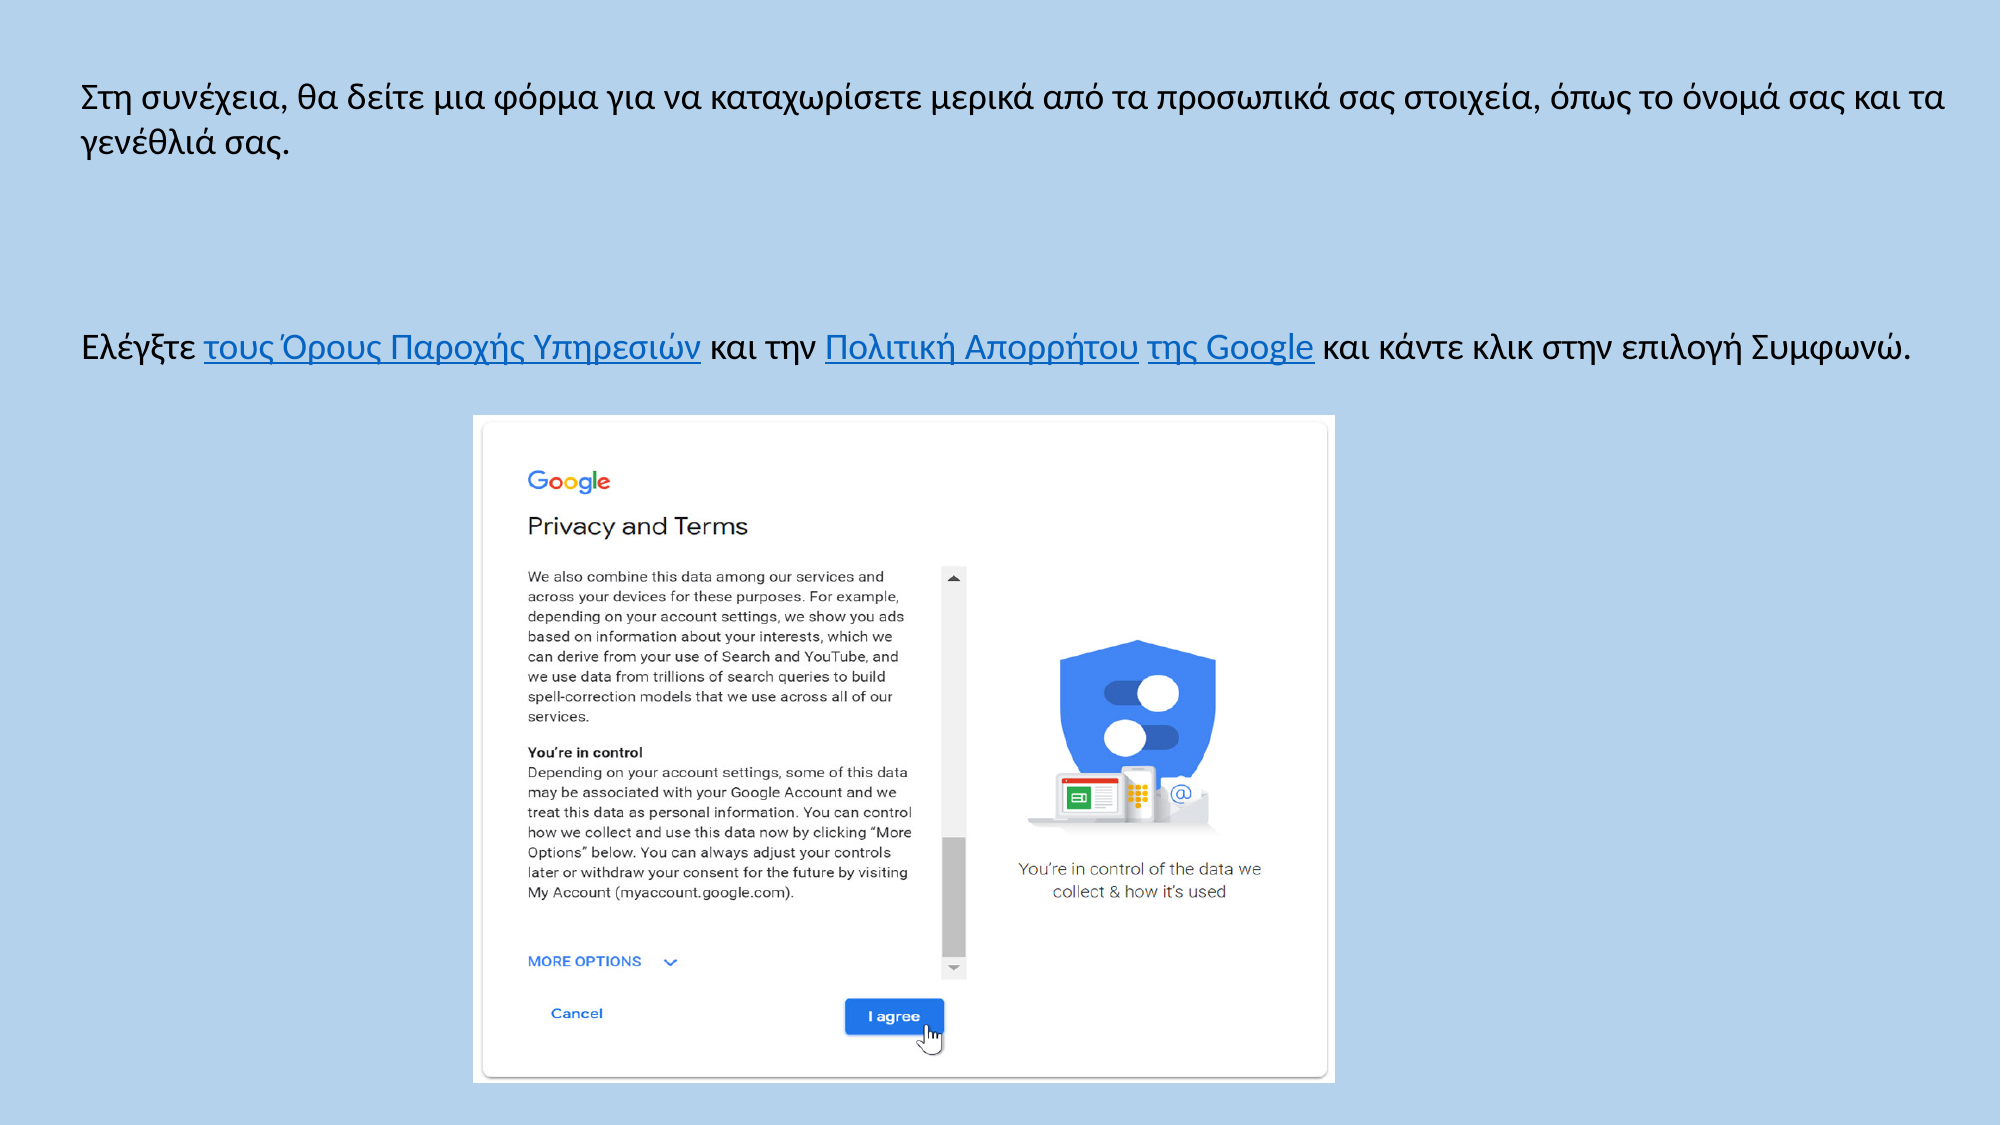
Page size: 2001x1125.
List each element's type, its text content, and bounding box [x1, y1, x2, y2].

picture [473, 415, 1335, 1083]
text_box Στη συνέχεια, θα δείτε μια φόρμα για να καταχωρίσετε μερικά από τα προσωπικά σας στοιχεία, όπως το όνομά σας και τα γενέθλιά σας. [66, 64, 2000, 170]
text_box Ελέγξτε τους Όρους Παροχής Υπηρεσιών και την Πολιτική Απορρήτου της Google και κάντε κλικ στην επιλογή Συμφωνώ. [66, 314, 1950, 375]
